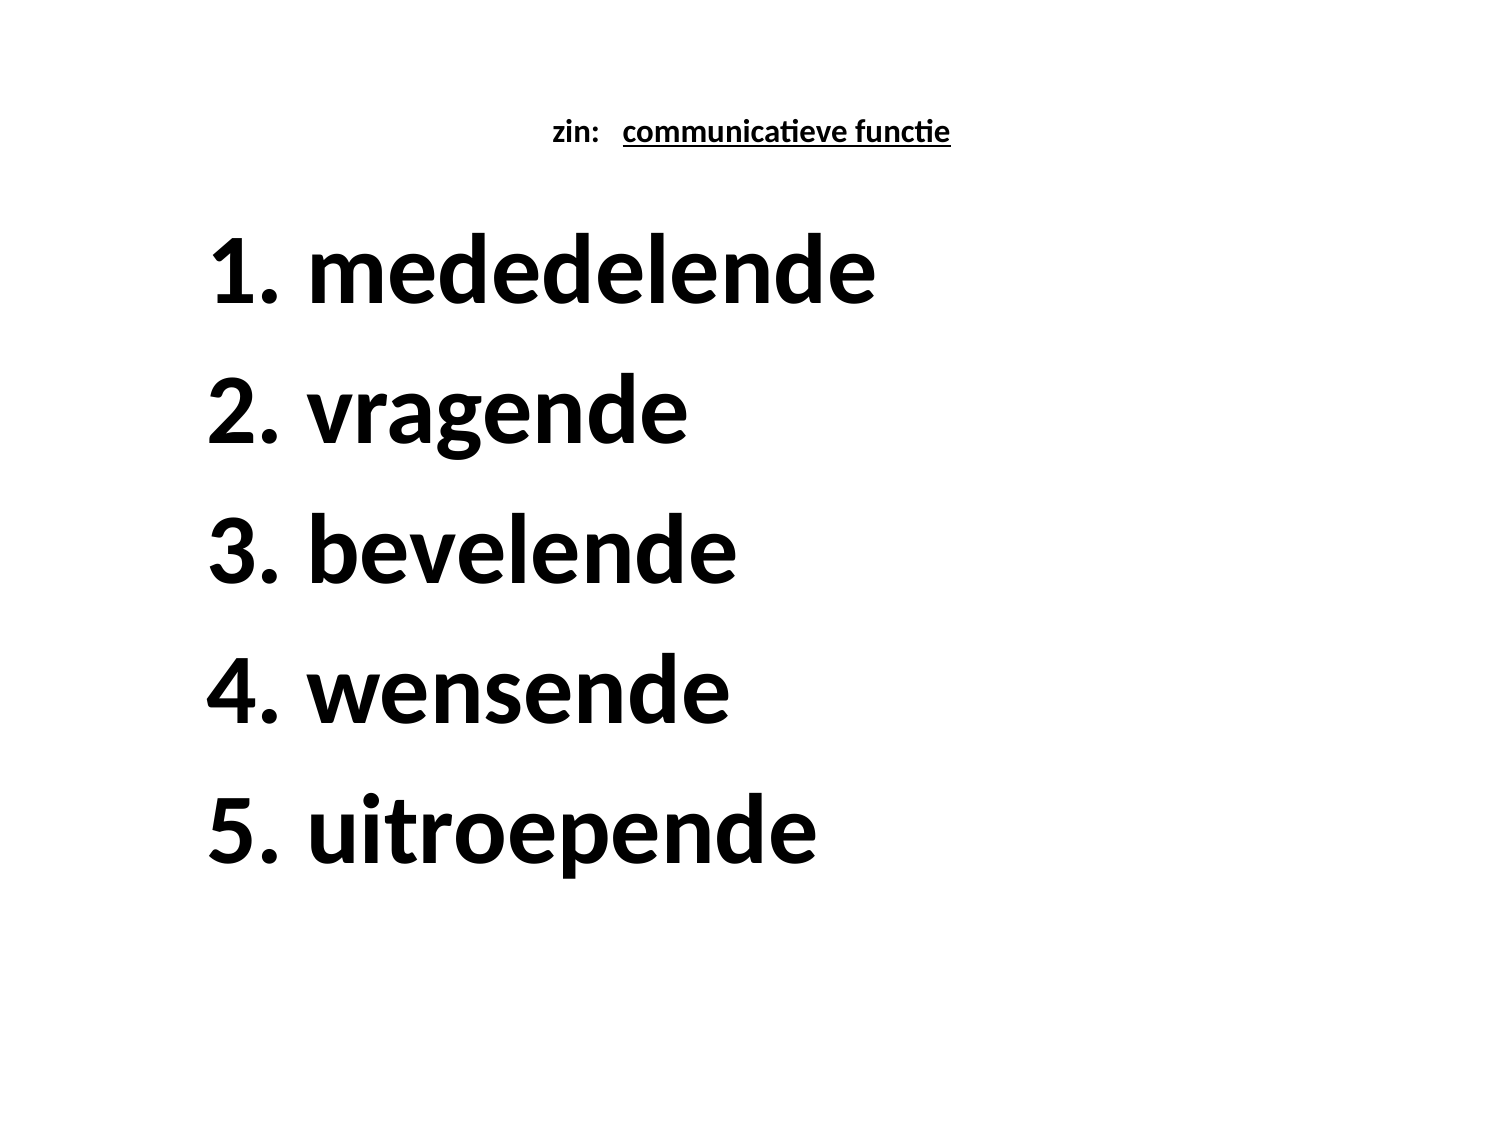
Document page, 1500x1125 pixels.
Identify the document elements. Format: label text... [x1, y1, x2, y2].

list 1. mededelende 2. vragende 3. bevelende 4. wensende 5. uitroepende [41, 196, 1425, 1059]
title zin: communicatieve functie [76, 101, 1427, 197]
